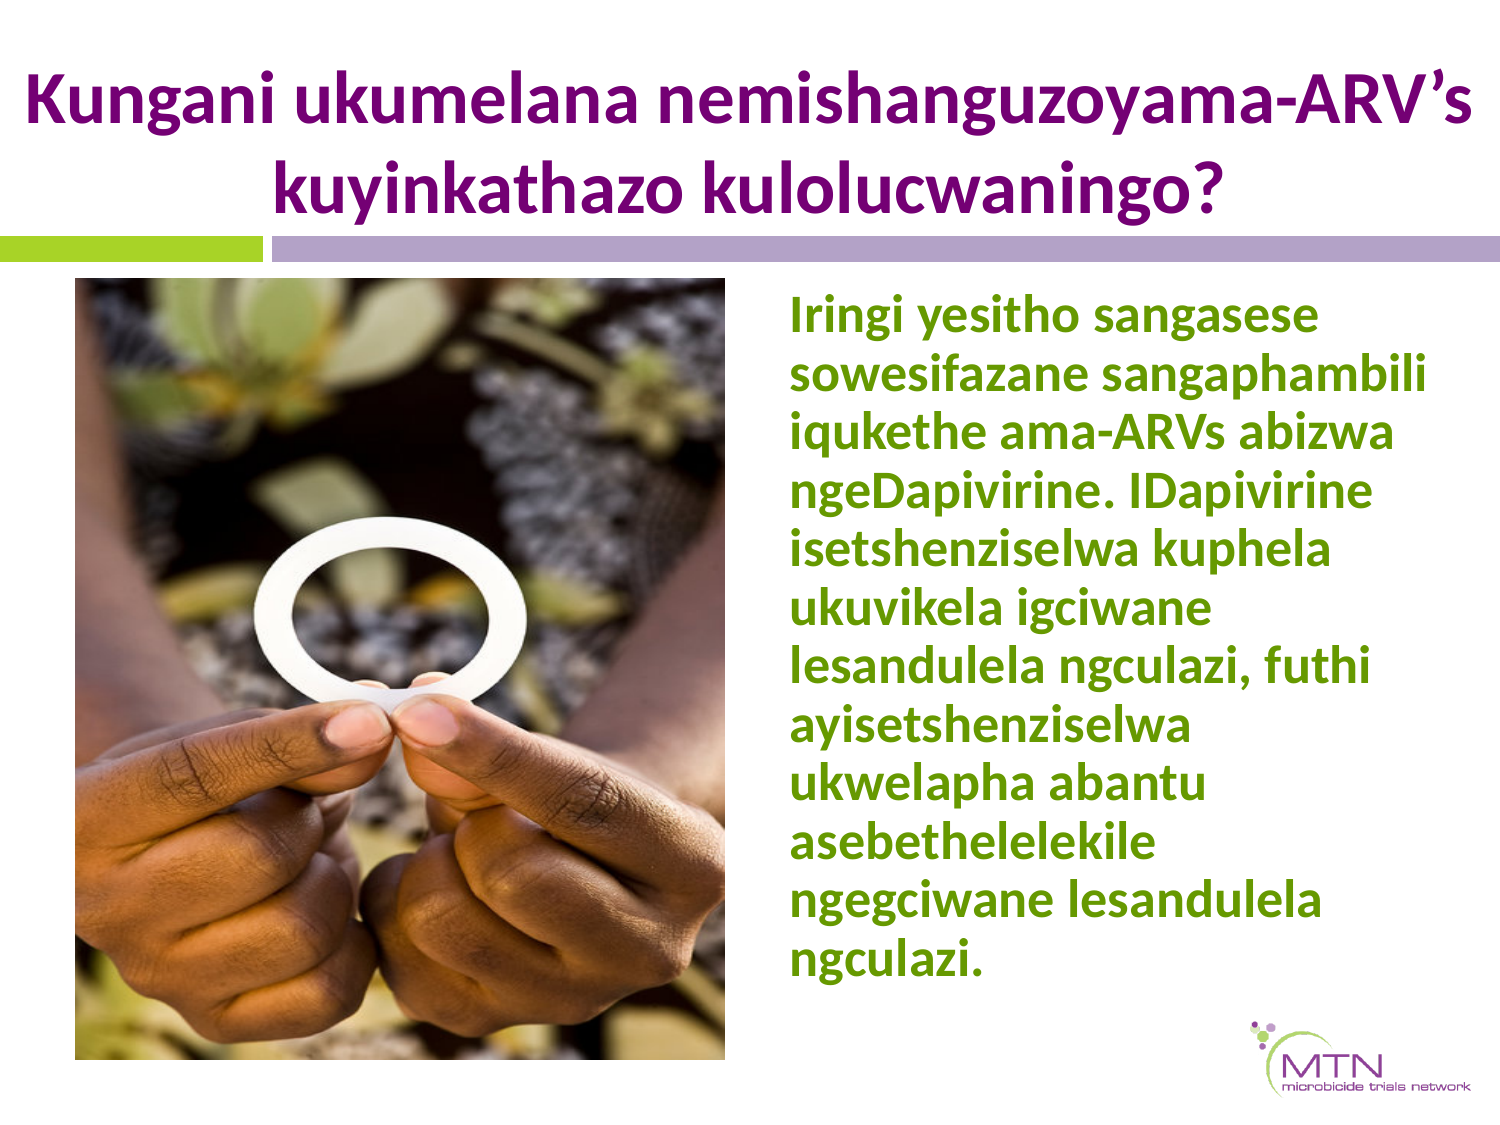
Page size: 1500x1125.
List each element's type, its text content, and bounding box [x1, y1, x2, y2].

list Iringi yesitho sangasese sowesifazane sangaphambili iqukethe ama-ARVs abizwa ngeDapivirine. IDapivirine isetshenziselwa kuphela ukuvikela igciwane lesandulela ngculazi, futhi ayisetshenziselwa ukwelapha abantu asebethelelekile ngegciwane lesandulela ngculazi. [774, 278, 1445, 1125]
title Kungani ukumelana nemishanguzoyama-ARV’s kuyinkathazo kulolucwaningo? [0, 45, 1500, 233]
picture [1249, 1021, 1472, 1099]
picture [0, 236, 1500, 262]
picture [74, 278, 725, 1061]
